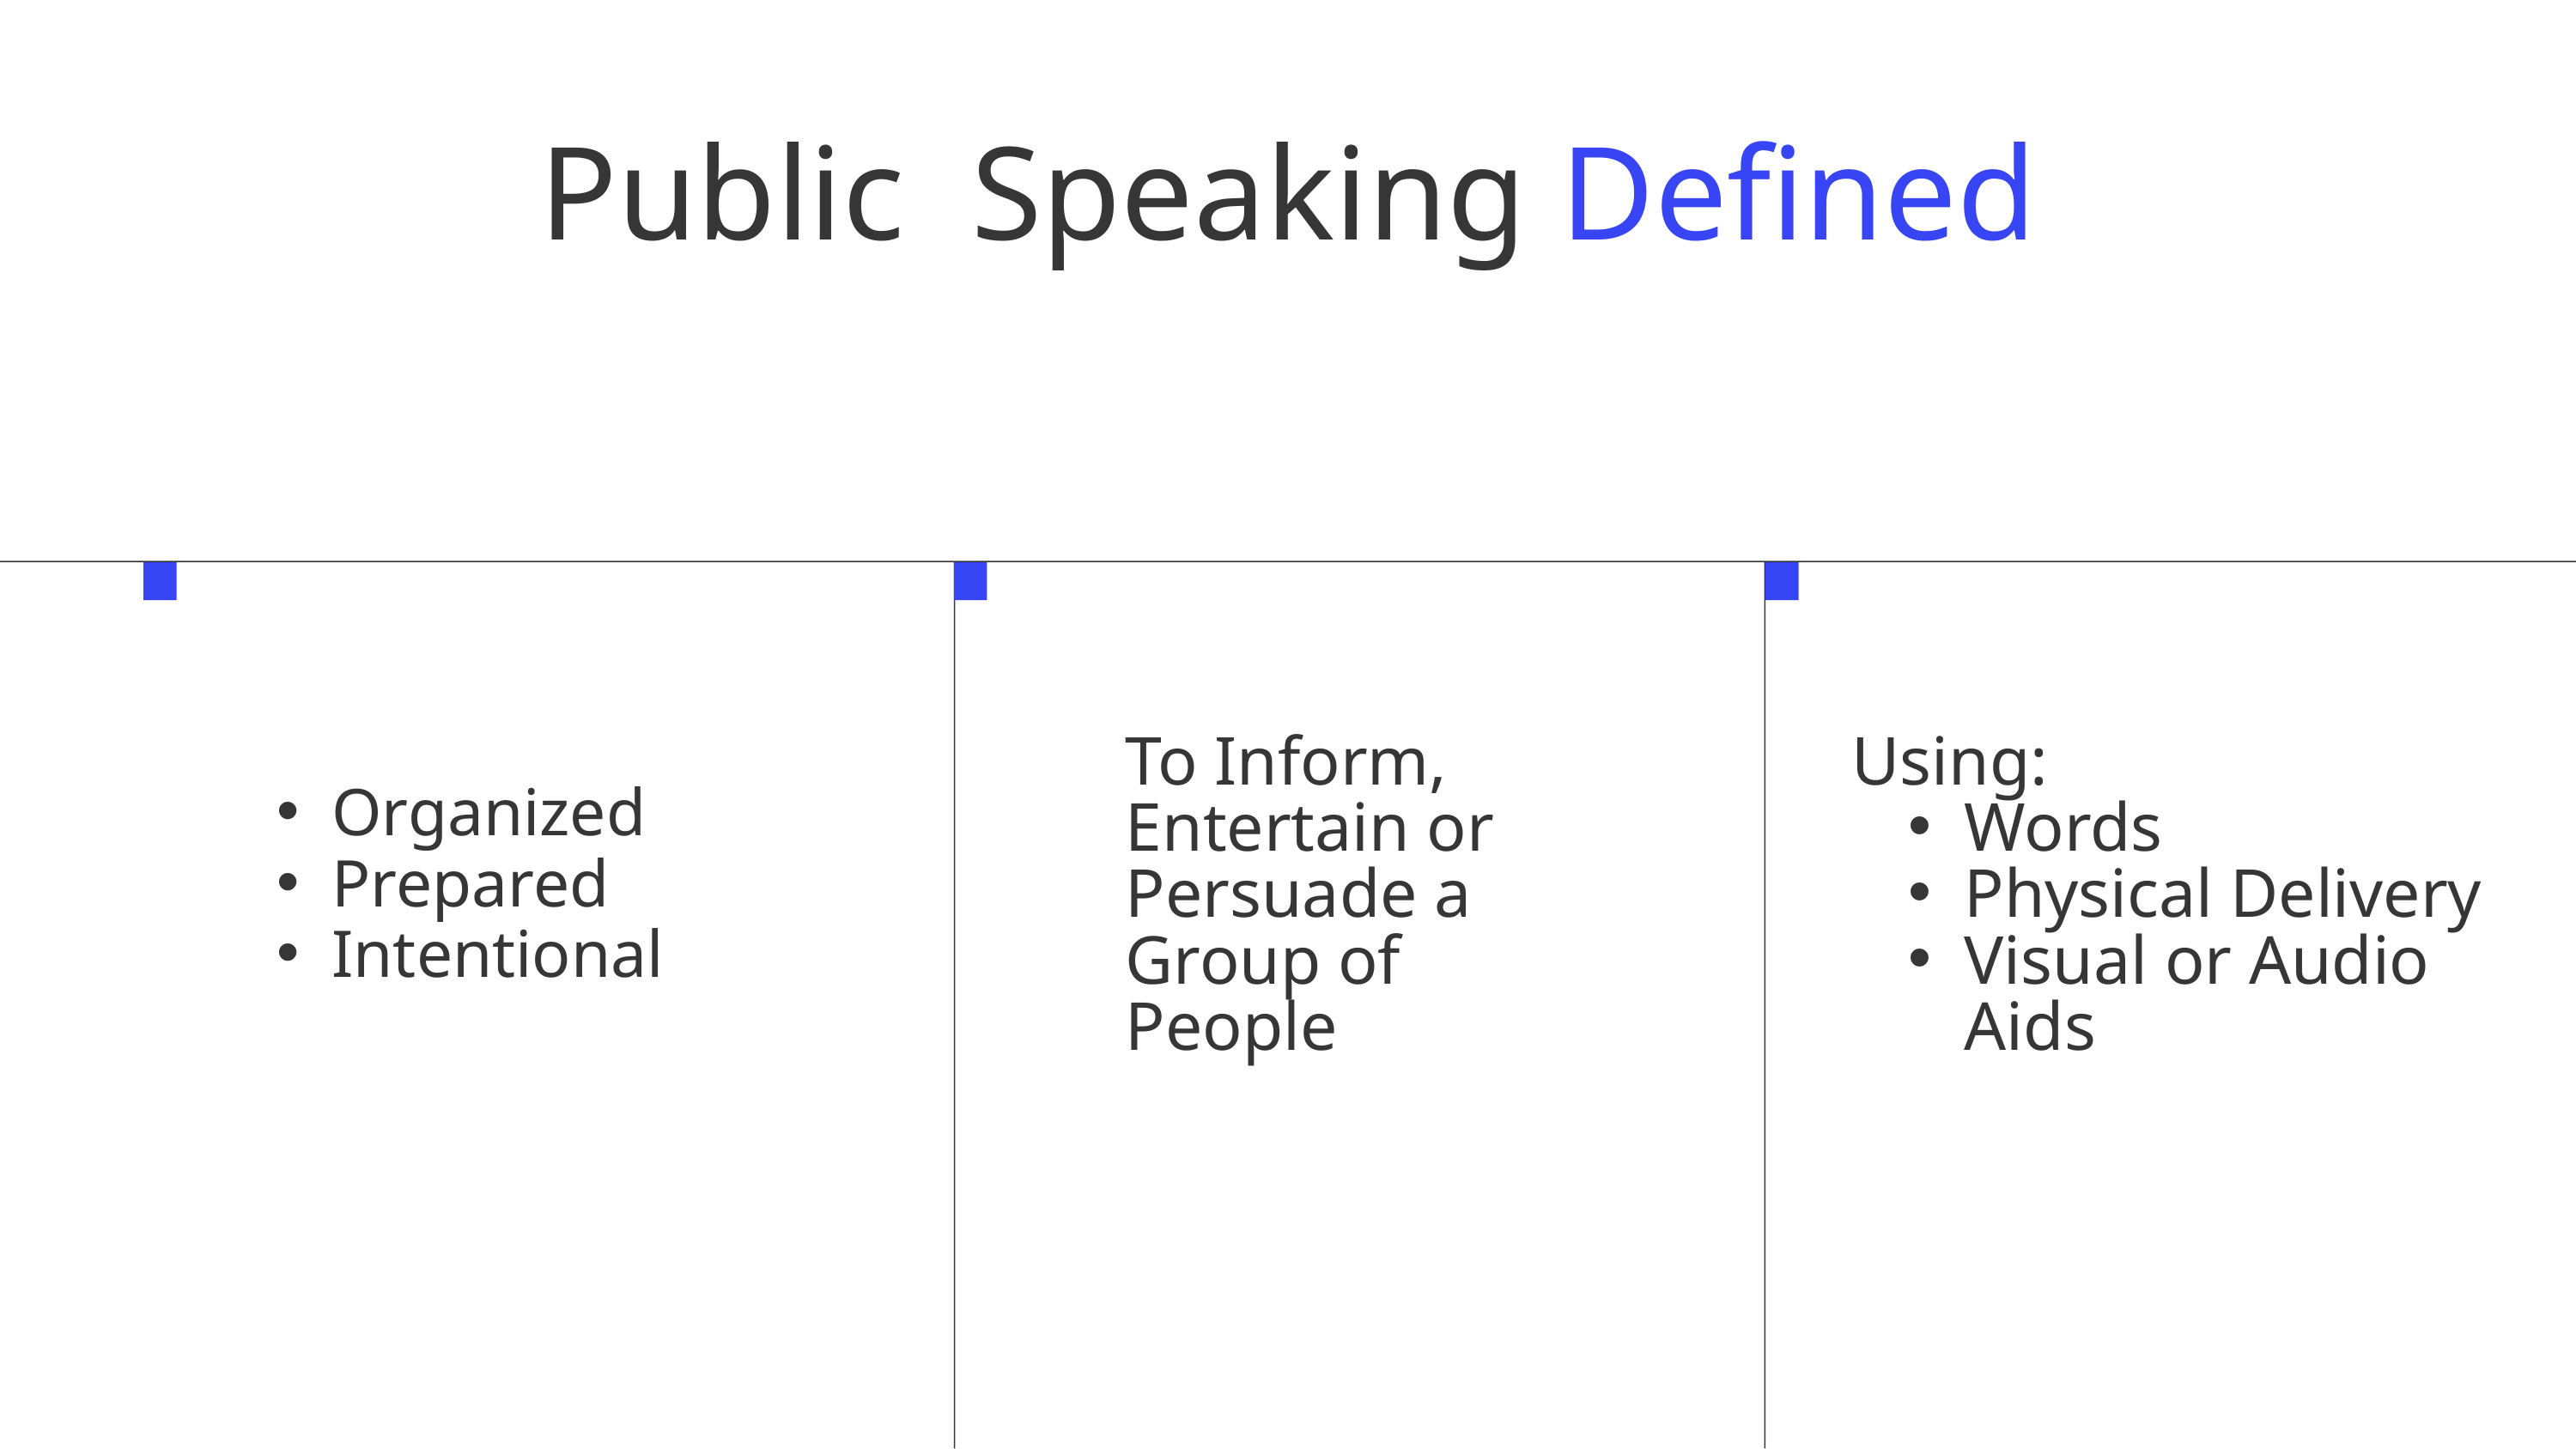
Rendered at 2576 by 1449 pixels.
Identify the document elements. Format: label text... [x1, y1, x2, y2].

text_box Organized Prepared Intentional [222, 778, 954, 1062]
text_box [953, 562, 987, 601]
text_box [1765, 562, 1799, 601]
text_box [143, 562, 177, 601]
text_box Using: Words Physical Delivery Visual or Audio Aids [1851, 732, 2493, 1064]
text_box To Inform, Entertain or Persuade a Group of People [1125, 732, 1558, 1064]
title Public Speaking Defined [493, 124, 2082, 367]
